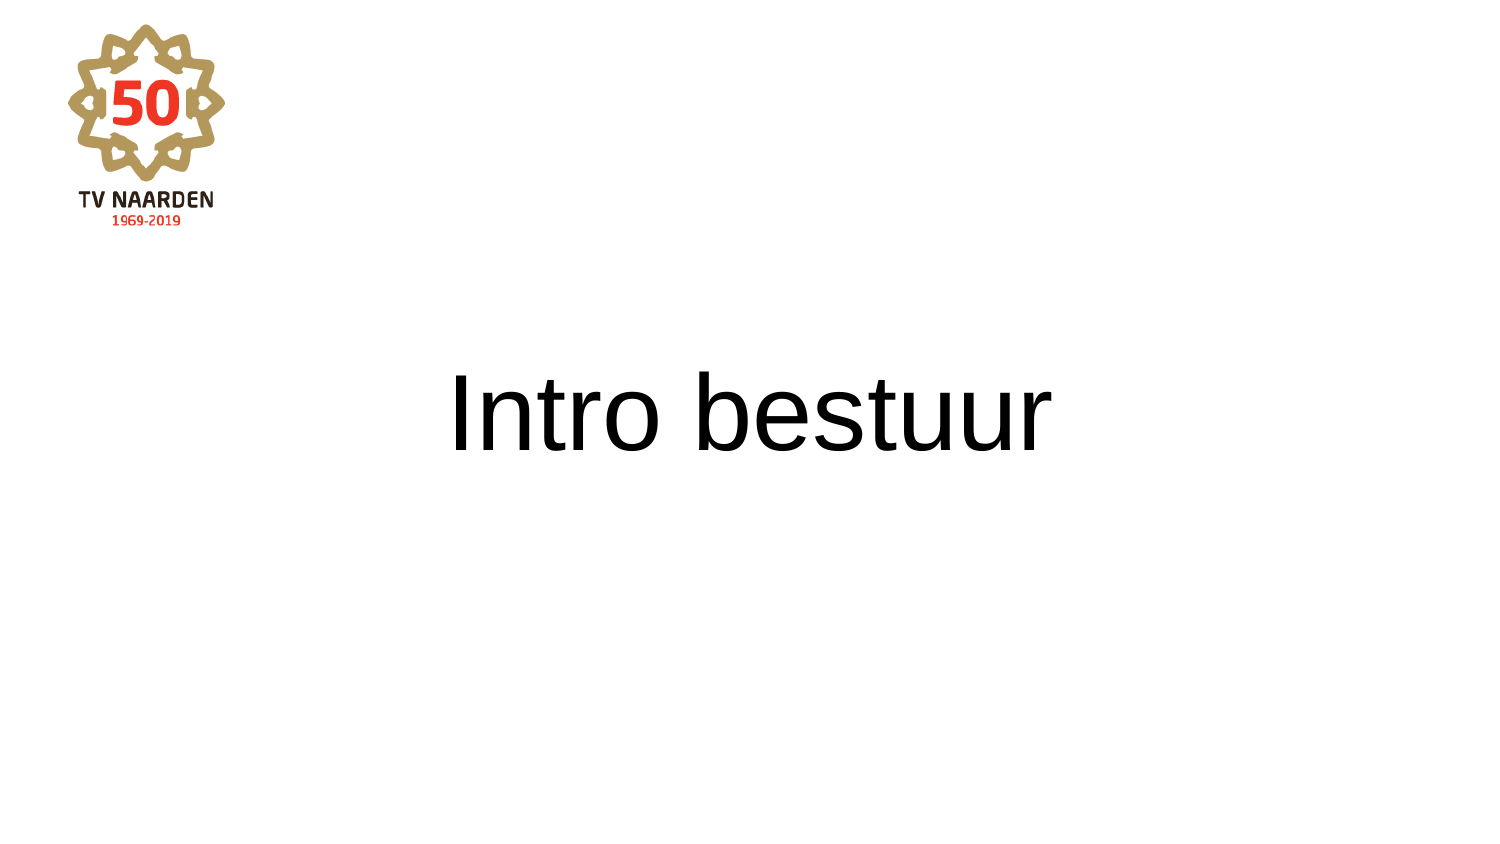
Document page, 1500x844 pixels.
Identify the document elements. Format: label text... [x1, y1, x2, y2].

title Intro bestuur [51, 255, 1449, 572]
picture [0, 0, 310, 256]
